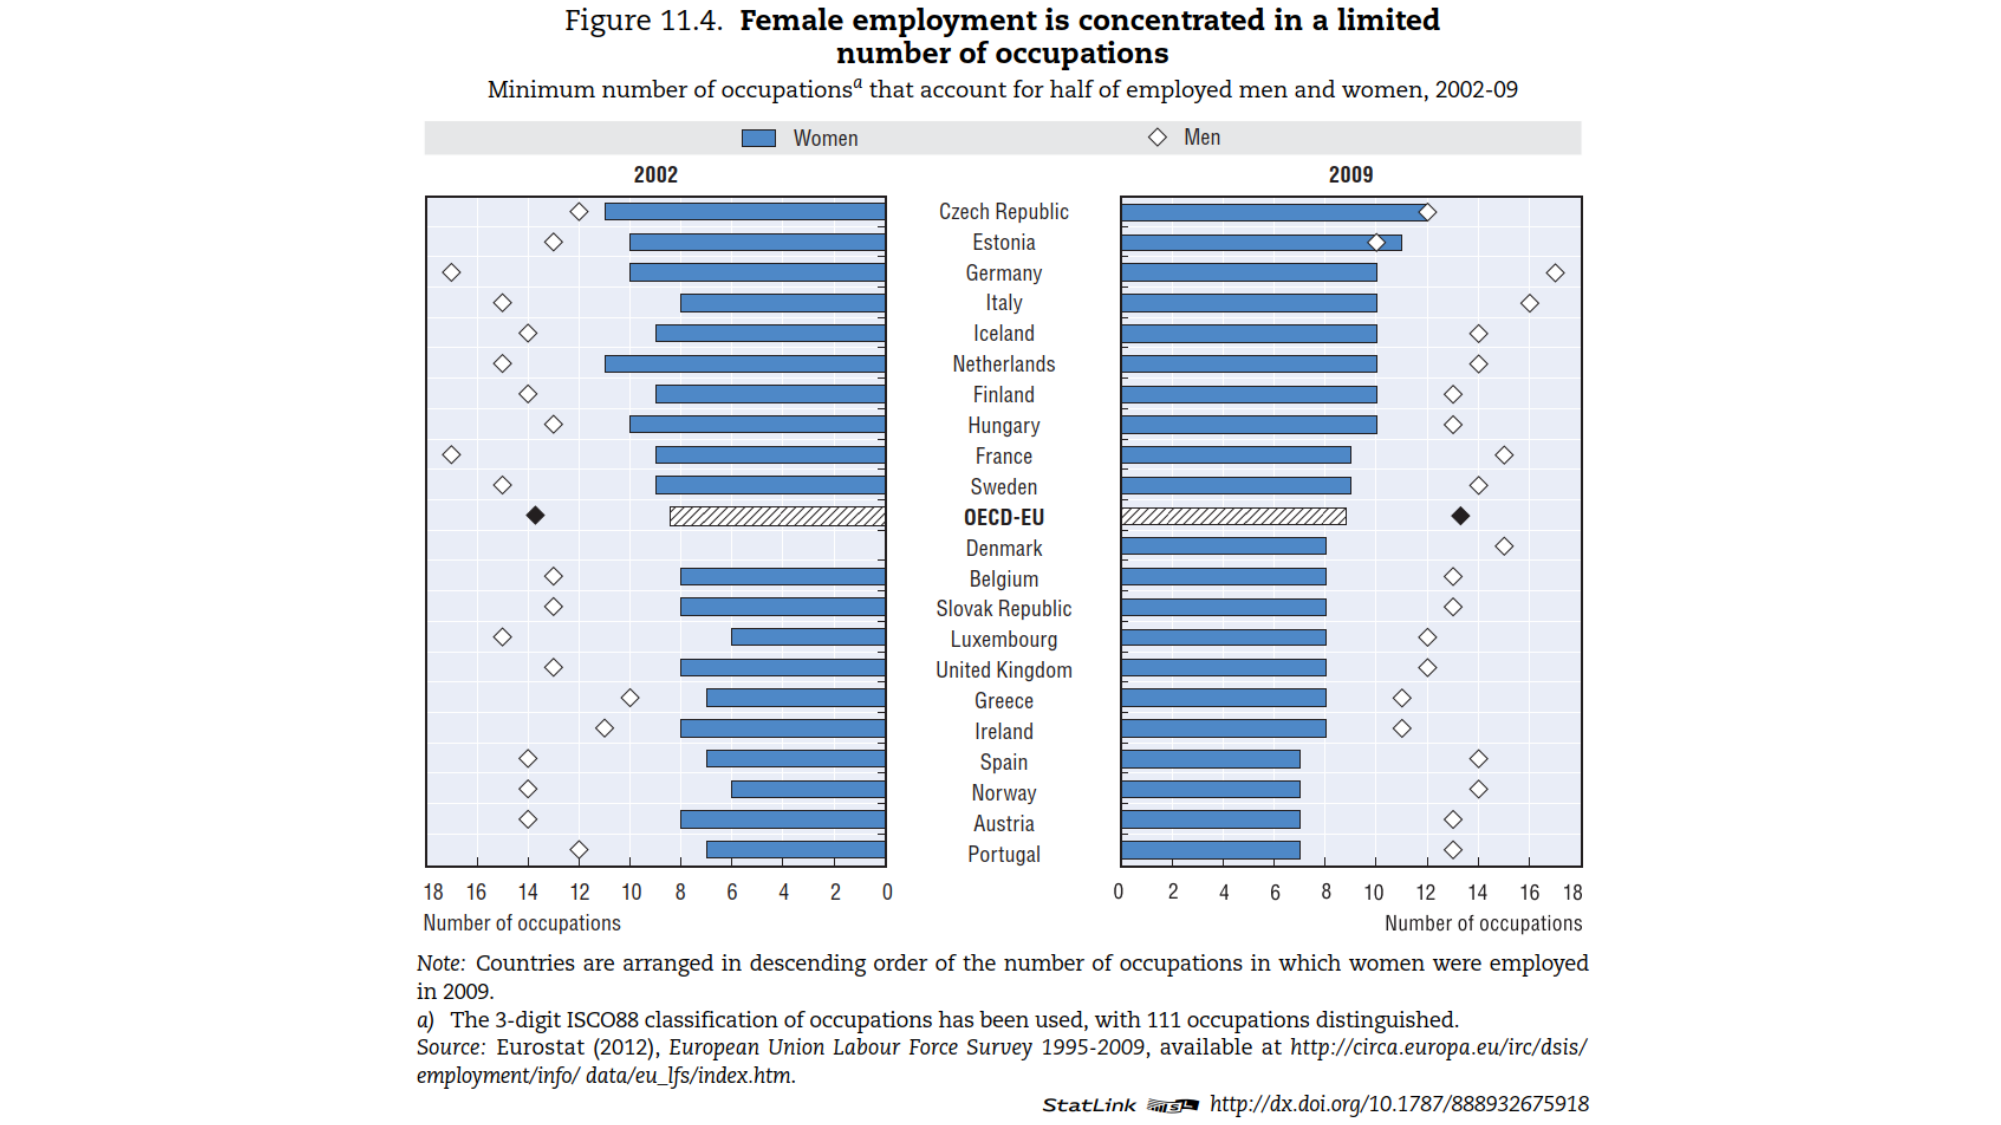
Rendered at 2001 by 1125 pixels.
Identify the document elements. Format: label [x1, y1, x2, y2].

picture [405, 3, 1595, 1122]
